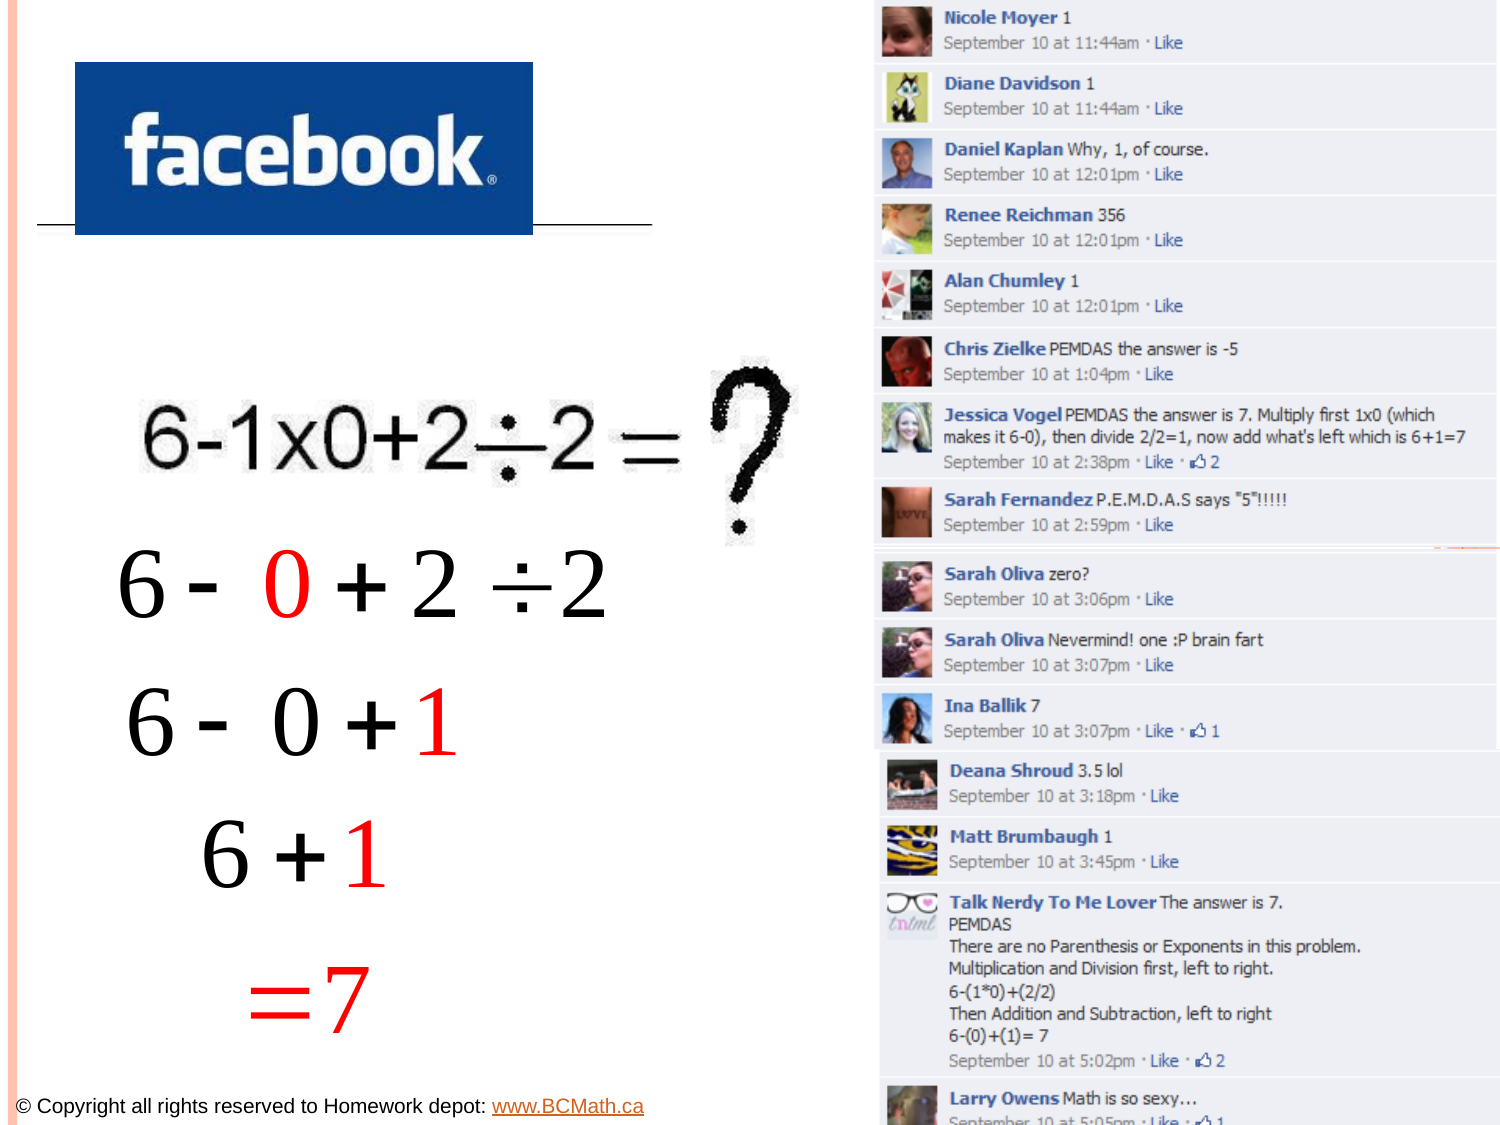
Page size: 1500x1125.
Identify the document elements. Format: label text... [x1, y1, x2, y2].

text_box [102, 524, 626, 644]
picture [868, 0, 1500, 548]
text_box © Copyright all rights reserved to Homework depot: www.BCMath.ca [1, 1084, 665, 1125]
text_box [186, 794, 399, 913]
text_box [111, 661, 475, 781]
picture [74, 61, 533, 236]
picture [872, 549, 1500, 1125]
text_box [224, 949, 386, 1060]
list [36, 224, 868, 1025]
